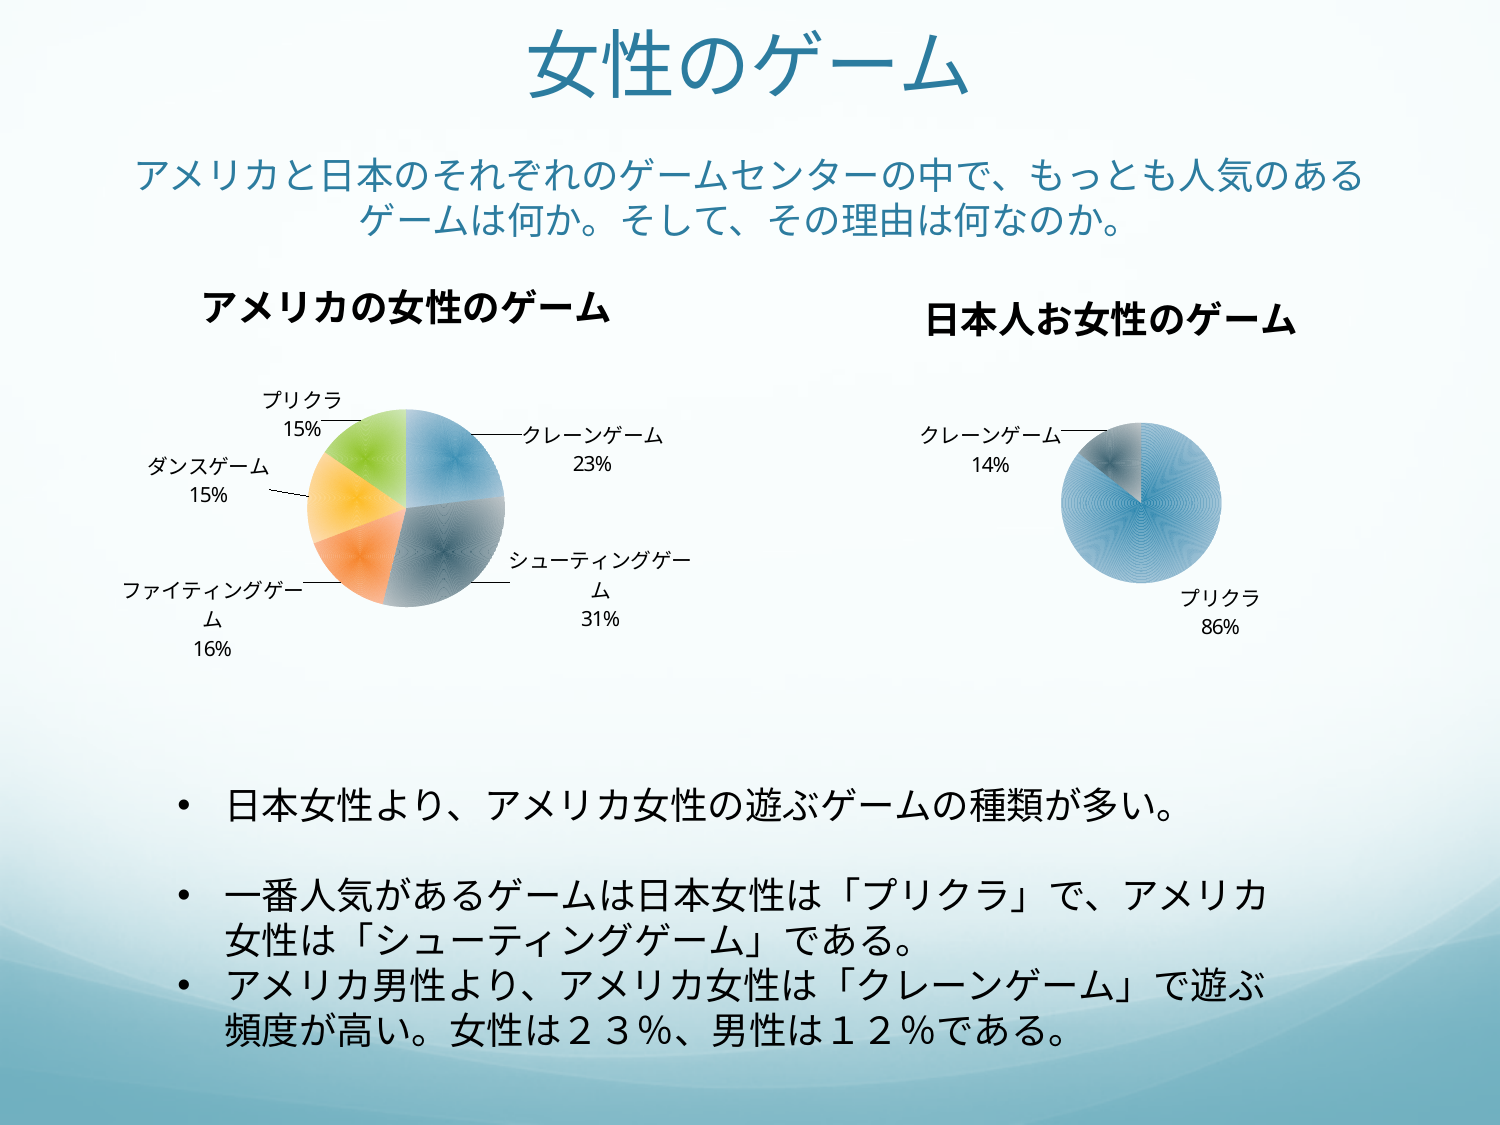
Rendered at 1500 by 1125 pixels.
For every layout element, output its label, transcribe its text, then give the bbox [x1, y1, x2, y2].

text_box 日本女性より、アメリカ女性の遊ぶゲームの種類が多い。 一番人気があるゲームは日本女性は「プリクラ」で、アメリカ女性は「シューティングゲーム」である。 アメリカ男性より、アメリカ女性は「クレーンゲーム」で遊ぶ頻度が高い。女性は２３％、男性は１２％である。 [162, 774, 1313, 1105]
title 女性のゲーム アメリカと日本のそれぞれのゲームセンターの中で、もっとも人気のあるゲームは何か。そして、その理由は何なのか。 [90, 30, 1410, 250]
chart [61, 249, 1473, 663]
